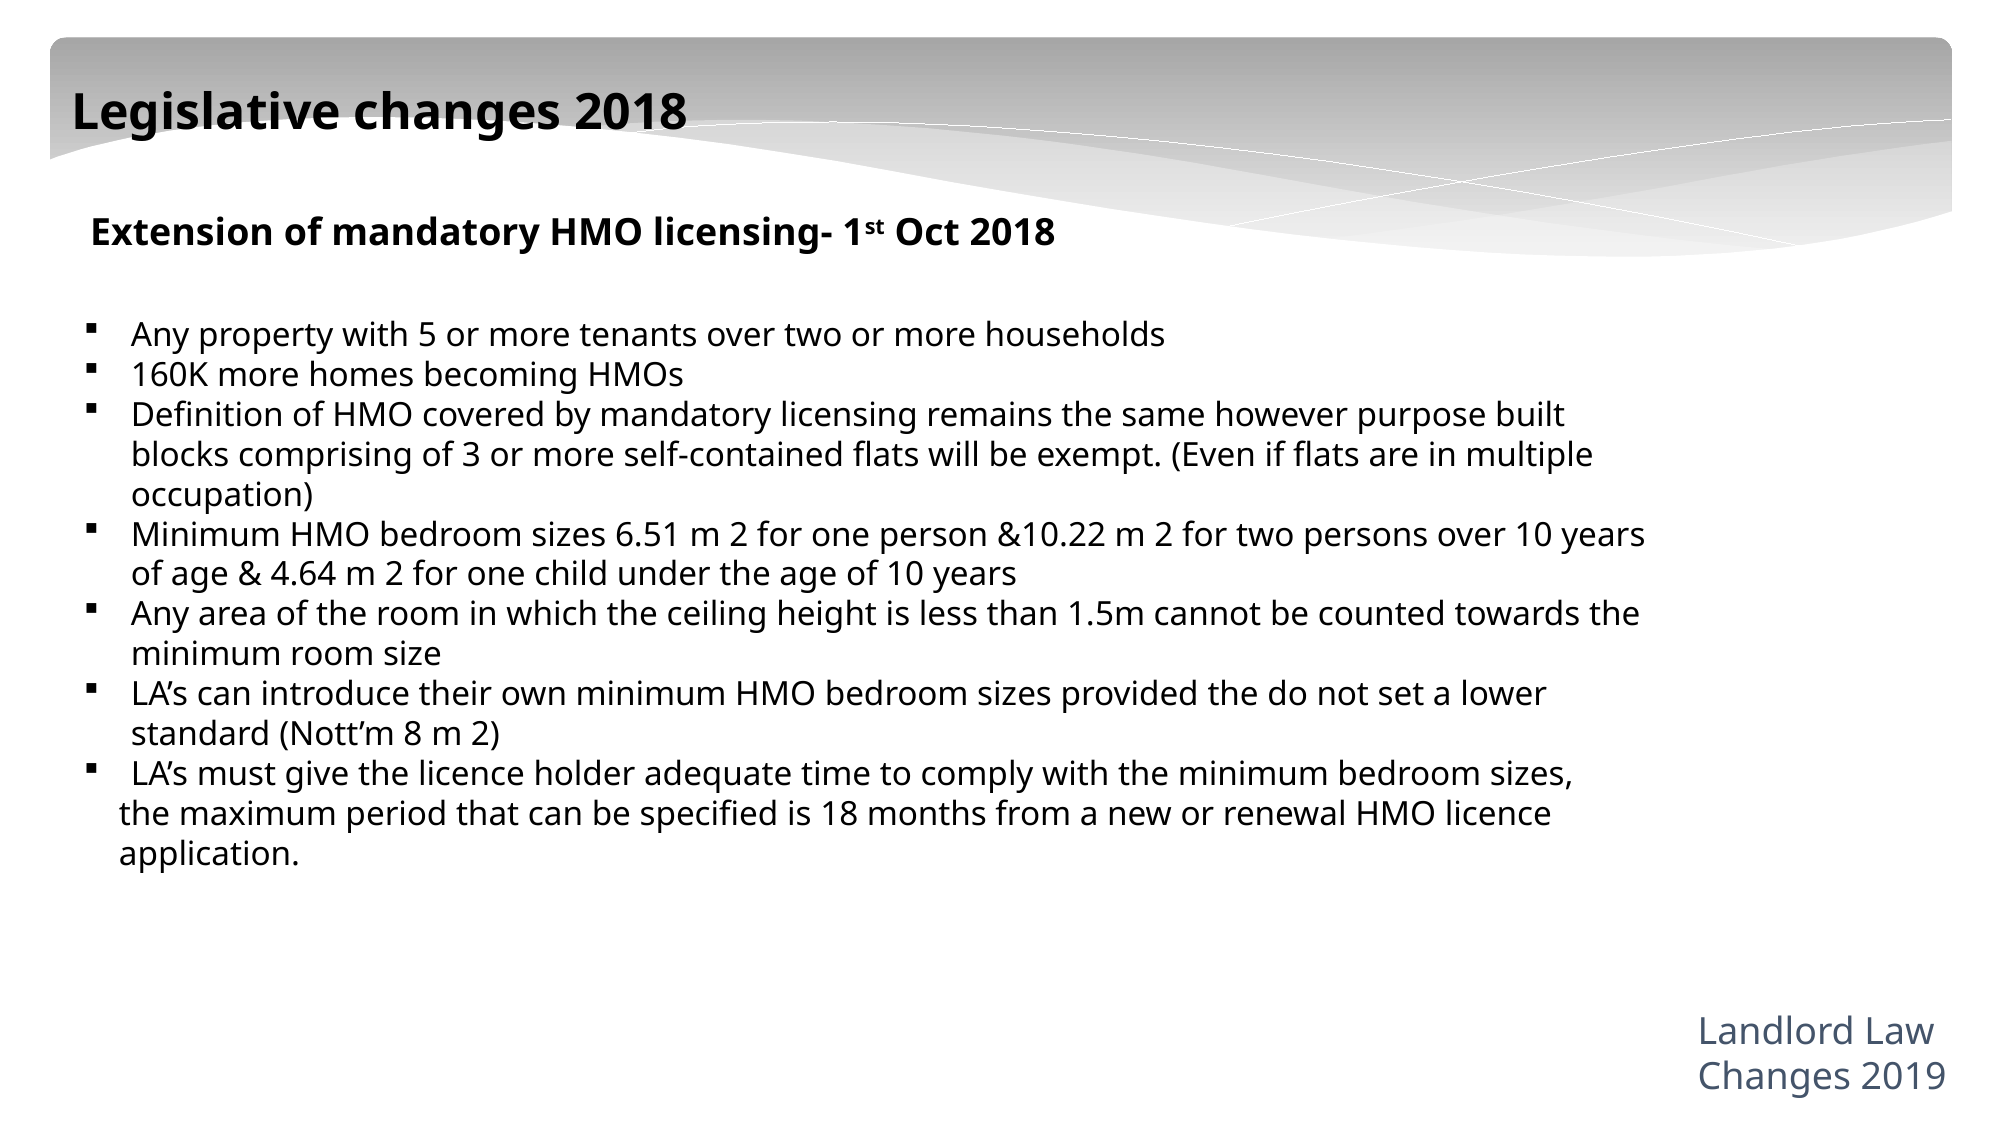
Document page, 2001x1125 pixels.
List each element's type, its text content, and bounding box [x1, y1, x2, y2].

text_box Extension of mandatory HMO licensing- 1st Oct 2018 Any property with 5 or more tenants over two or more households 160K more homes becoming HMOs Definition of HMO covered by mandatory licensing remains the same however purpose built blocks comprising of 3 or more self-contained flats will be exempt. (Even if flats are in multiple occupation) Minimum HMO bedroom sizes 6.51 m 2 for one person &10.22 m 2 for two persons over 10 years of age & 4.64 m 2 for one child under the age of 10 years Any area of the room in which the ceiling height is less than 1.5m cannot be counted towards the minimum room size LA’s can introduce their own minimum HMO bedroom sizes provided the do not set a lower standard (Nott’m 8 m 2) LA’s must give the licence holder adequate time to comply with the minimum bedroom sizes, the maximum period that can be specified is 18 months from a new or renewal HMO licence application. [0, 200, 1683, 880]
text_box Legislative changes 2018 [0, 71, 1131, 147]
text_box Landlord Law Changes 2019 [1682, 999, 1979, 1105]
text_box [303, 19, 1721, 85]
